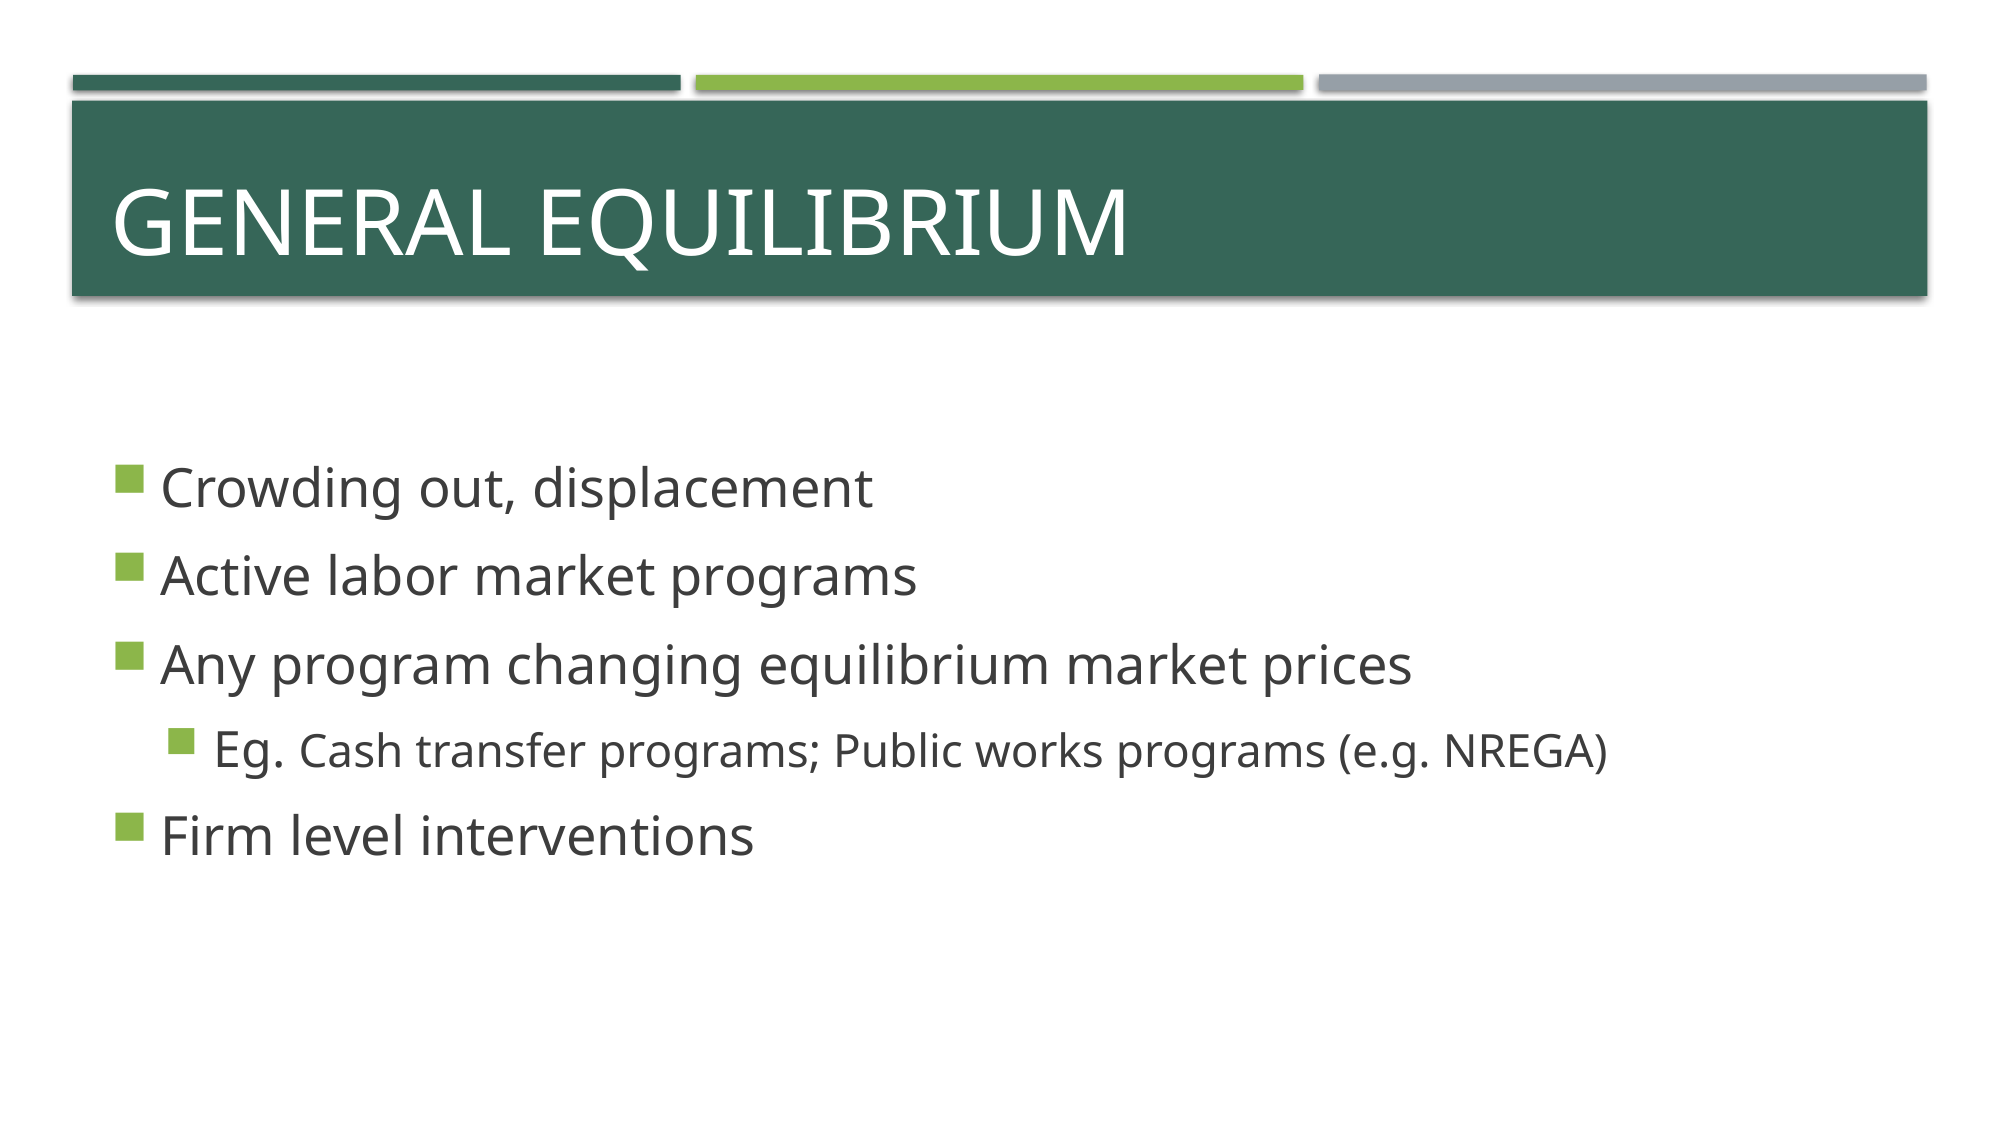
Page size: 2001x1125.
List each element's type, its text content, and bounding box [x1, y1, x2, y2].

list Crowding out, displacement Active labor market programs Any program changing equilibrium market prices Eg. Cash transfer programs; Public works programs (e.g. NREGA) Firm level interventions [95, 357, 1905, 962]
title General equilibrium [95, 115, 1905, 282]
